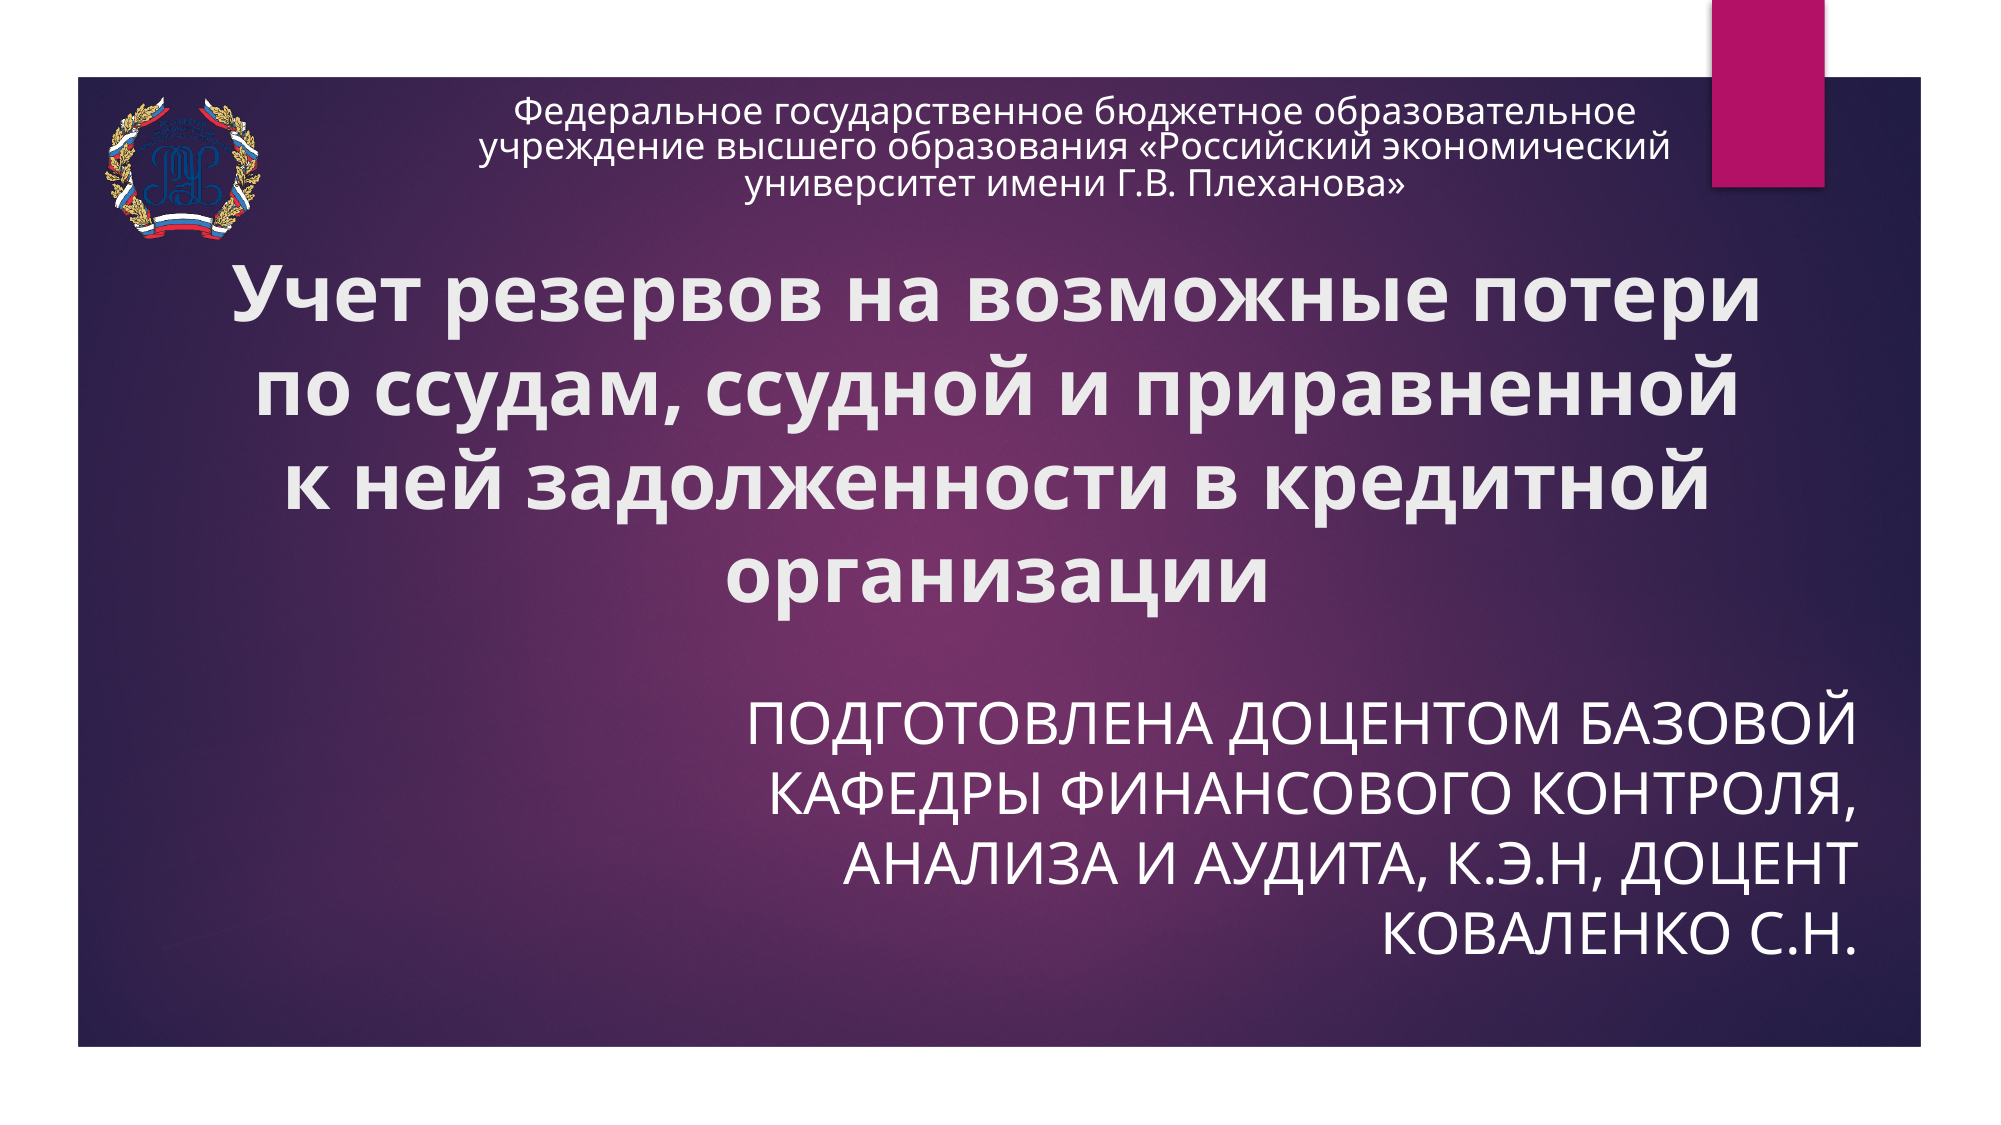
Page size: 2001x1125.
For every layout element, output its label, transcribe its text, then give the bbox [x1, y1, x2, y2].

picture [104, 94, 261, 240]
subtitle подготовлена доцентом Базовой кафедры финансового контроля, анализа и аудита, к.э.н, доцент Коваленко С.Н. [547, 678, 1875, 1023]
title Учет резервов на возможные потери по ссудам, ссудной и приравненной к ней задолженности в кредитной организации [205, 231, 1792, 627]
text_box Федеральное государственное бюджетное образовательное учреждение высшего образования «Российский экономический университет имени Г.В. Плеханова» [437, 87, 1715, 211]
